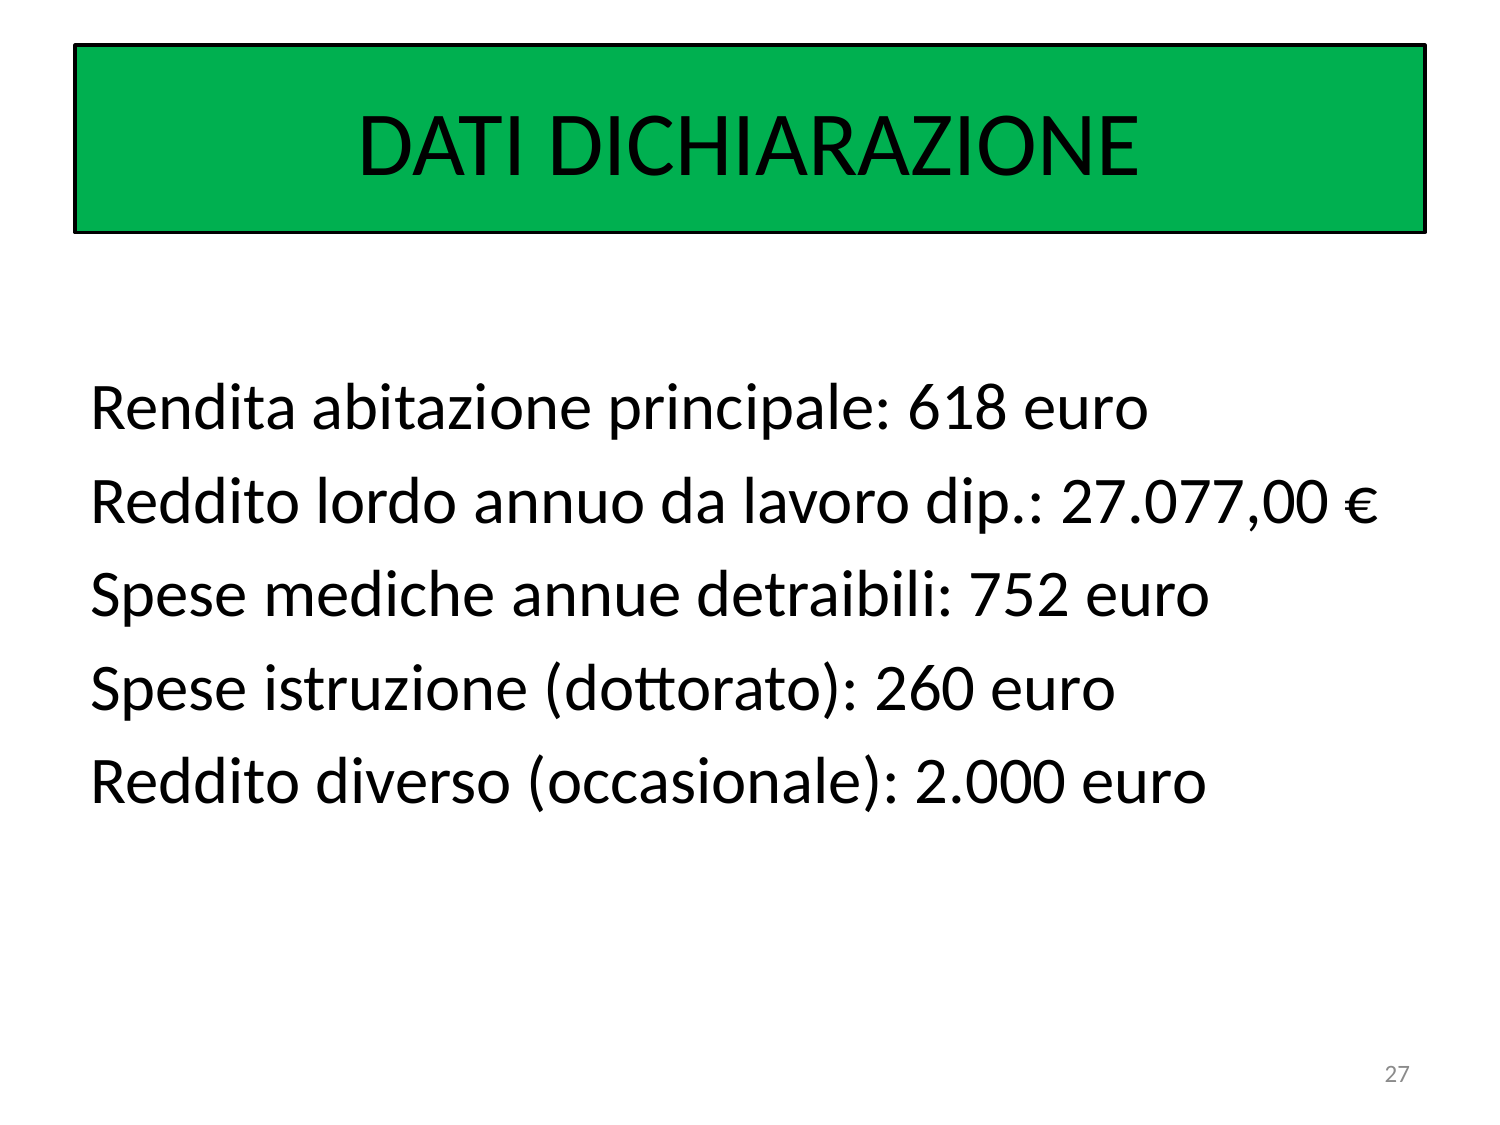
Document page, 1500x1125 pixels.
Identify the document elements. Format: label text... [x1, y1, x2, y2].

slide_number 27 [1074, 1042, 1425, 1103]
list Rendita abitazione principale: 618 euro Reddito lordo annuo da lavoro dip.: 27.077,00 € Spese mediche annue detraibili: 752 euro Spese istruzione (dottorato): 260 euro Reddito diverso (occasionale): 2.000 euro [75, 262, 1425, 1005]
title DATI DICHIARAZIONE [75, 45, 1425, 233]
